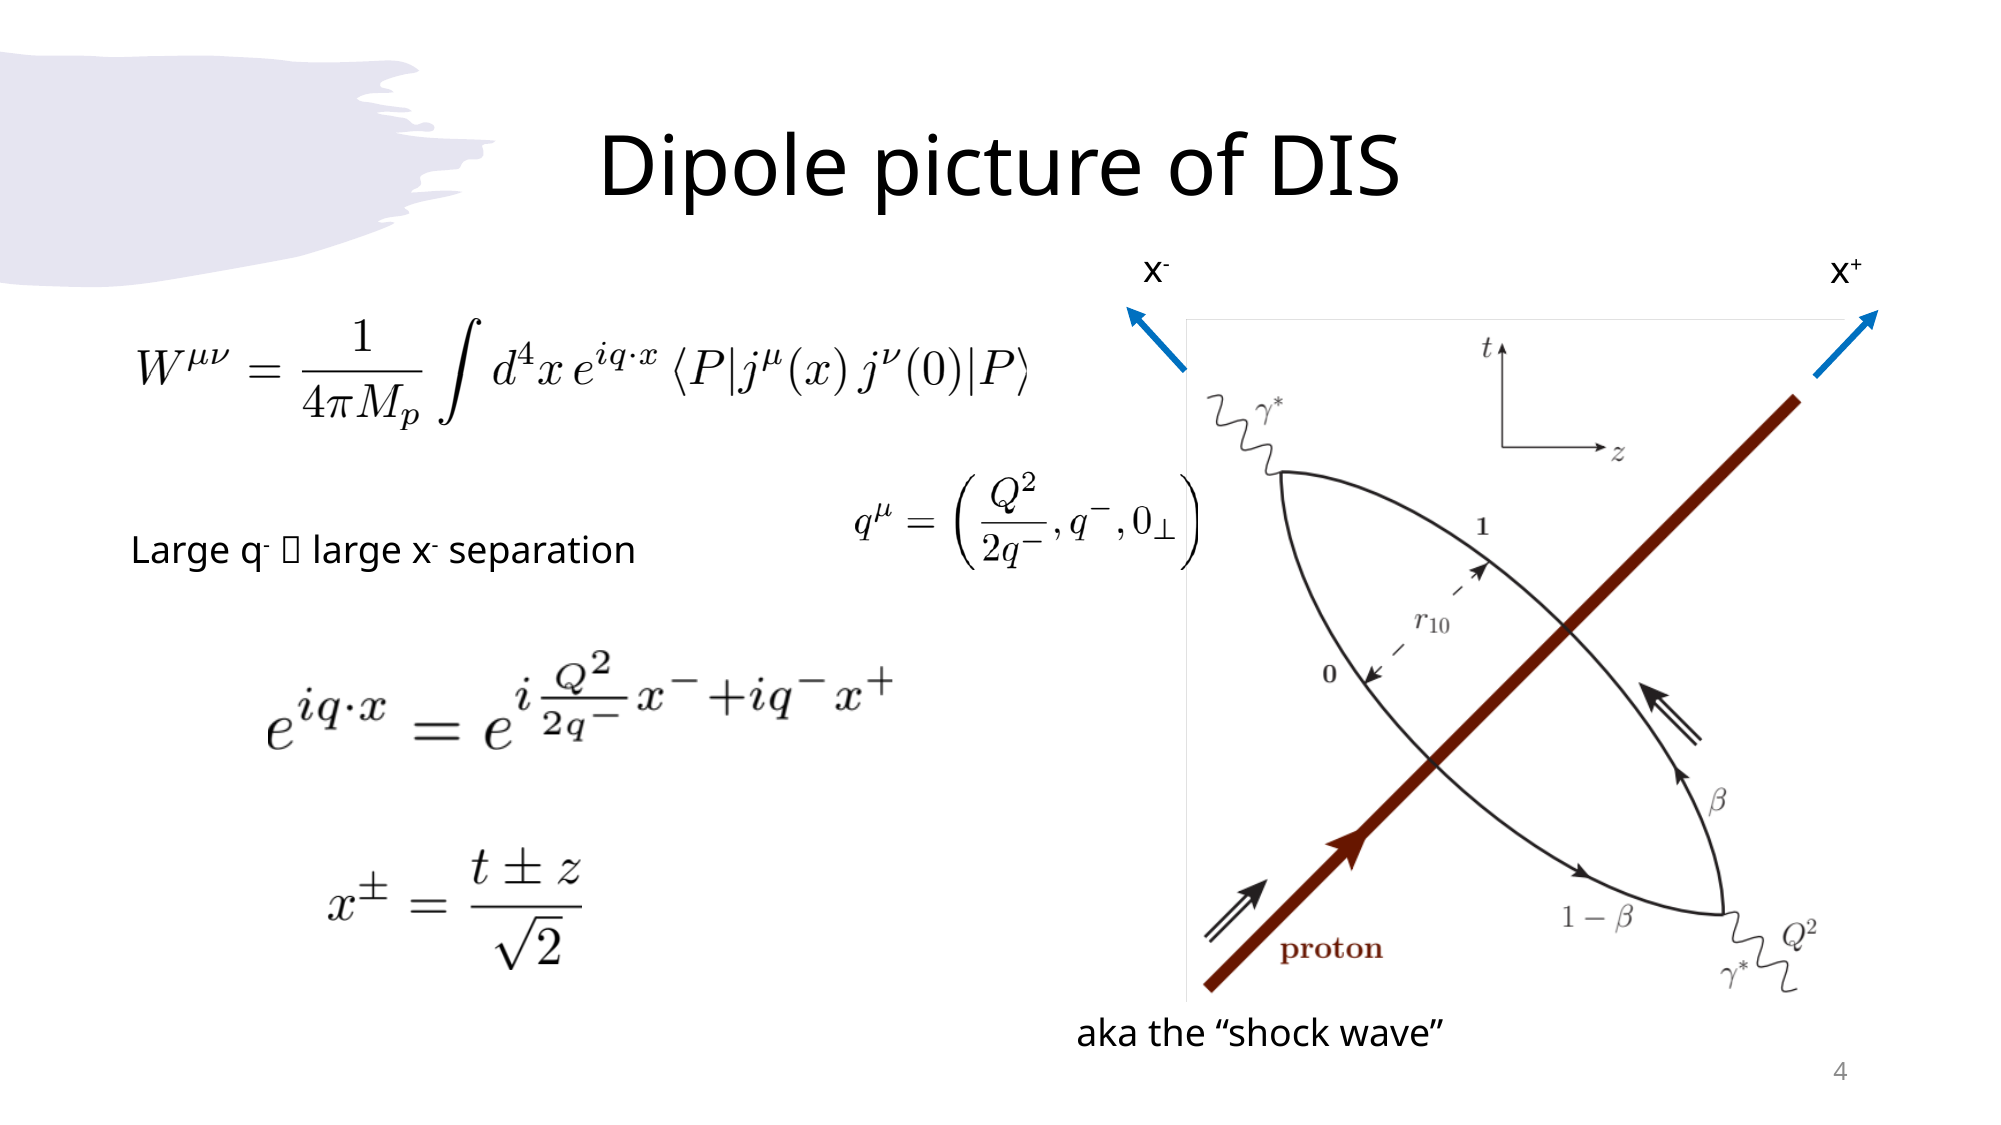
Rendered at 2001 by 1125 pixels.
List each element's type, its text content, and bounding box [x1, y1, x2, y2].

picture [137, 318, 1027, 430]
picture [327, 847, 583, 970]
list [1185, 318, 1845, 1002]
title Dipole picture of DIS [137, 59, 1863, 278]
text_box Large q-  large x- separation [115, 518, 652, 579]
text_box x- [1128, 237, 1185, 298]
picture [855, 471, 1199, 570]
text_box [1814, 309, 1879, 377]
text_box aka the “shock wave” [1061, 1001, 1459, 1062]
picture [268, 649, 893, 750]
slide_number 4 [1412, 1042, 1863, 1103]
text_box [1126, 306, 1185, 371]
text_box x+ [1815, 238, 1878, 299]
